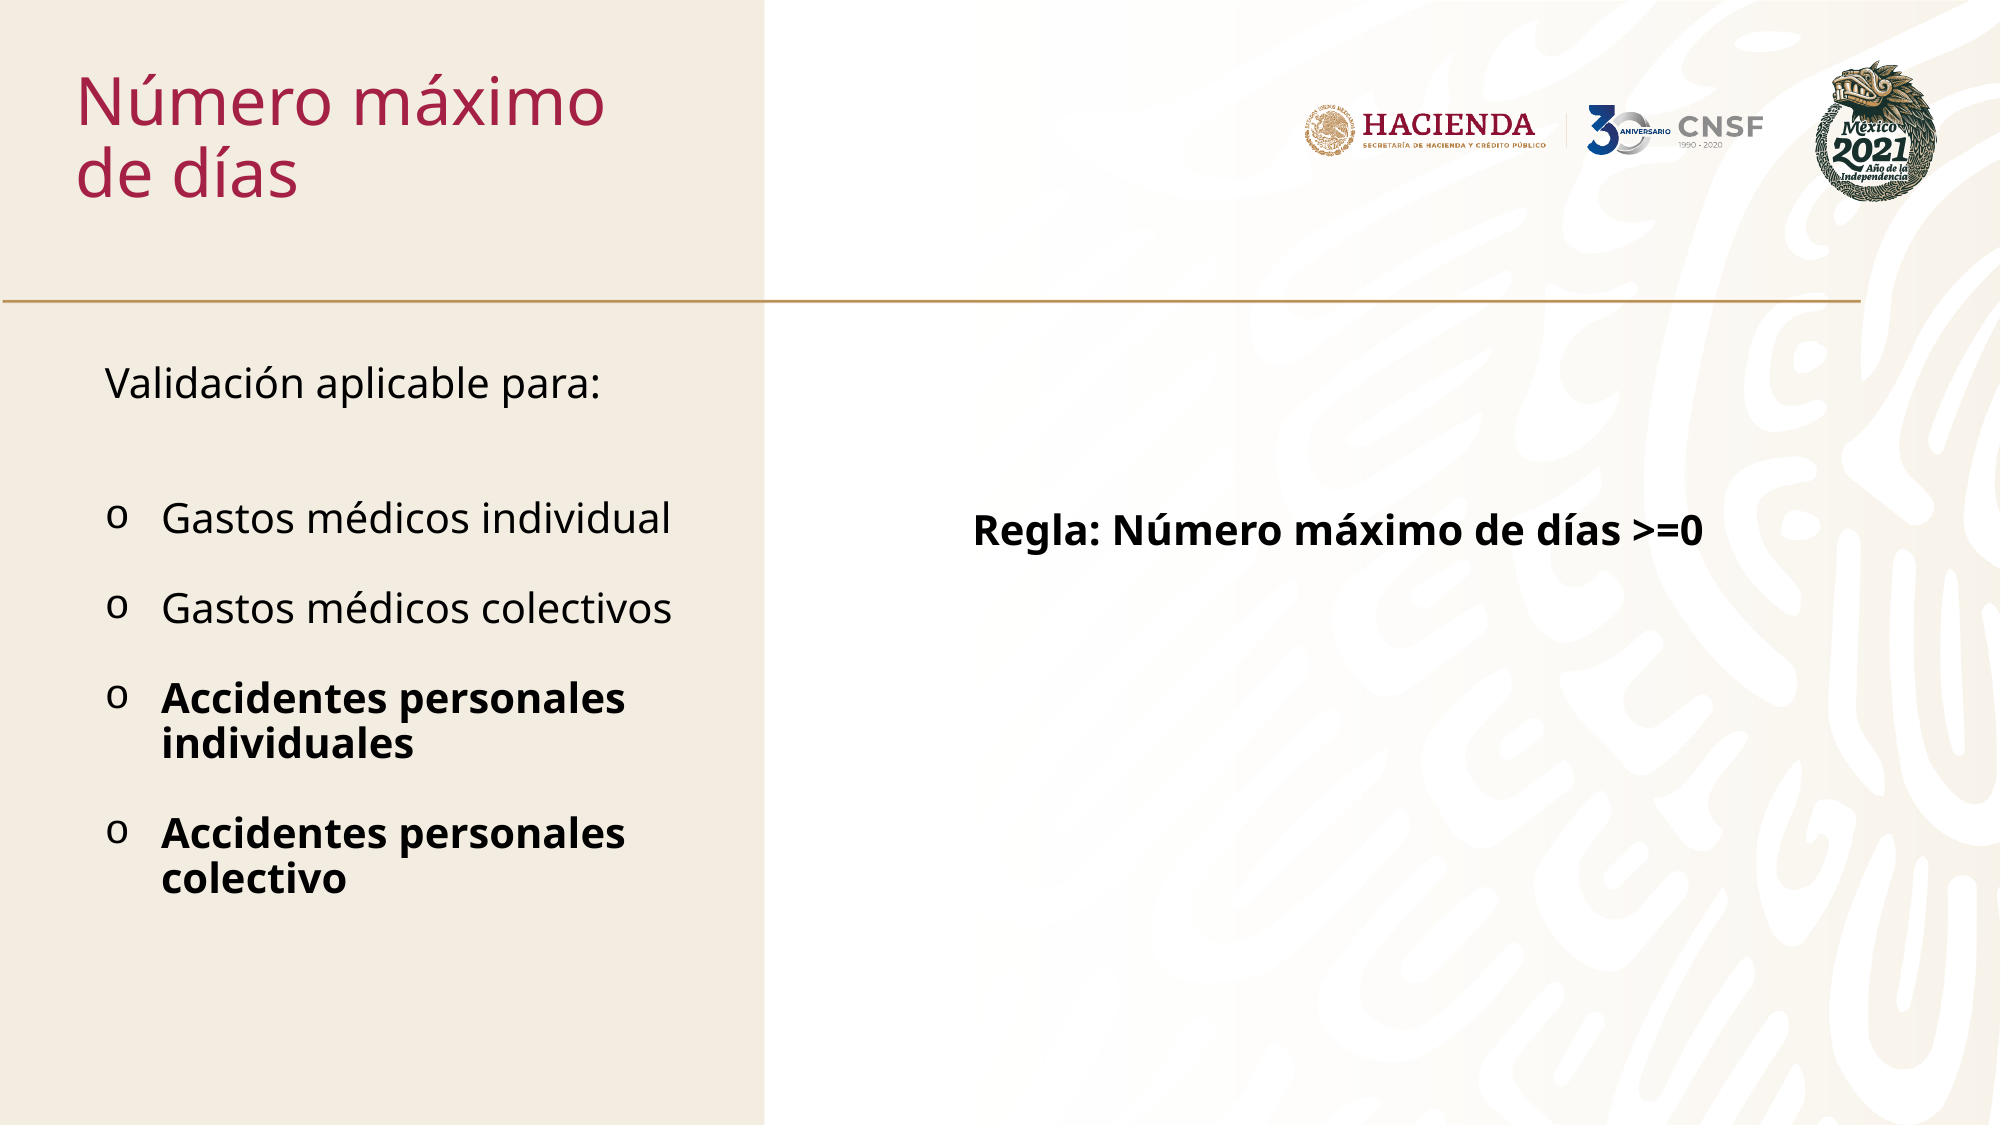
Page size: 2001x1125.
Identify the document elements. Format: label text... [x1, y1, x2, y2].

list Regla: Número máximo de días >=0 [800, 502, 1877, 866]
list Número máximo de días [60, 60, 719, 274]
list Validación aplicable para: Gastos médicos individual Gastos médicos colectivos Accidentes personales individuales Accidentes personales colectivo [60, 354, 719, 1014]
picture [0, 0, 2001, 1125]
